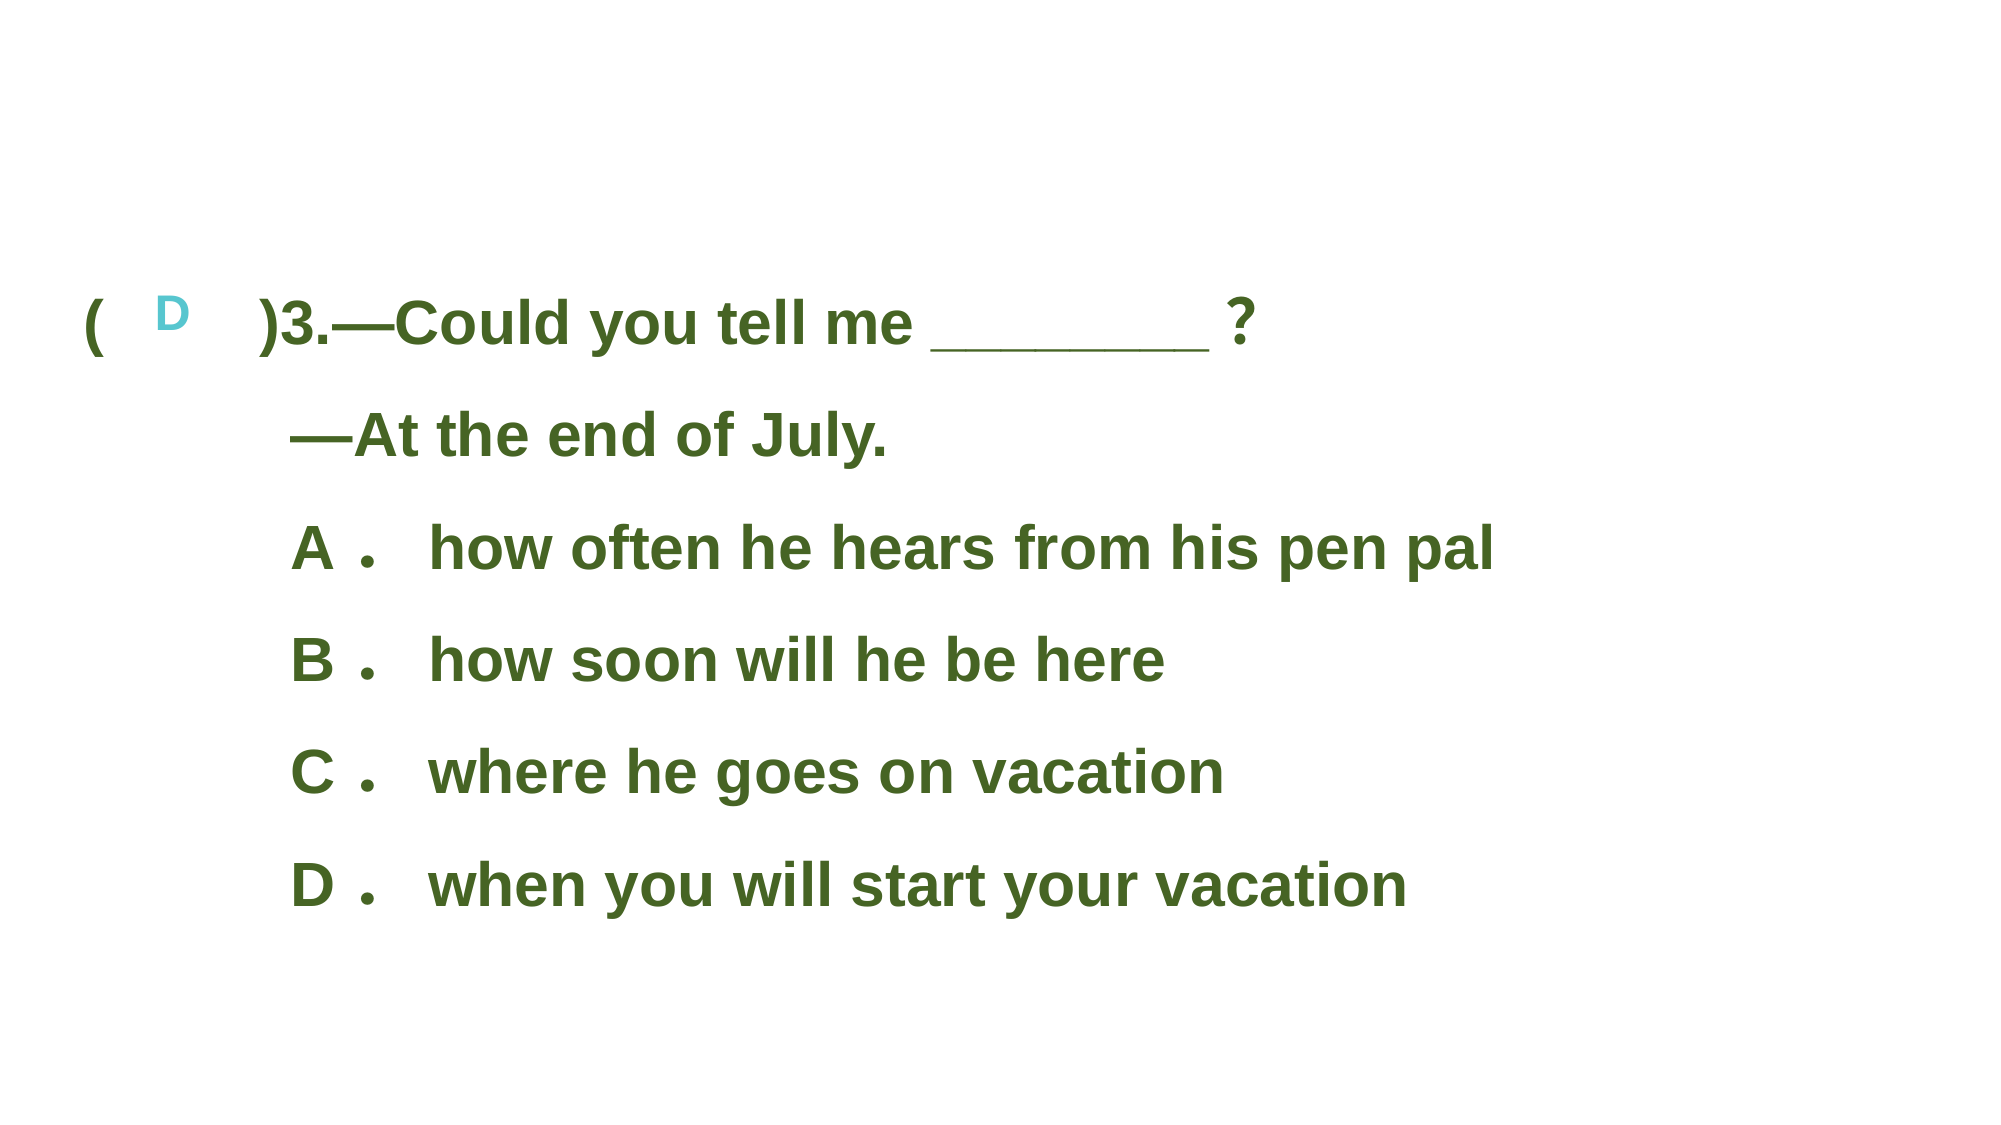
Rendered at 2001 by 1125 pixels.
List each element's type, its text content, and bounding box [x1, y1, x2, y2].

text_box ( )3.—Could you tell me ________？ —At the end of July. A．how often he hears from his pen pal B．how soon will he be here C．where he goes on vacation D．when you will start your vacation [69, 237, 1972, 927]
text_box D [139, 273, 206, 348]
